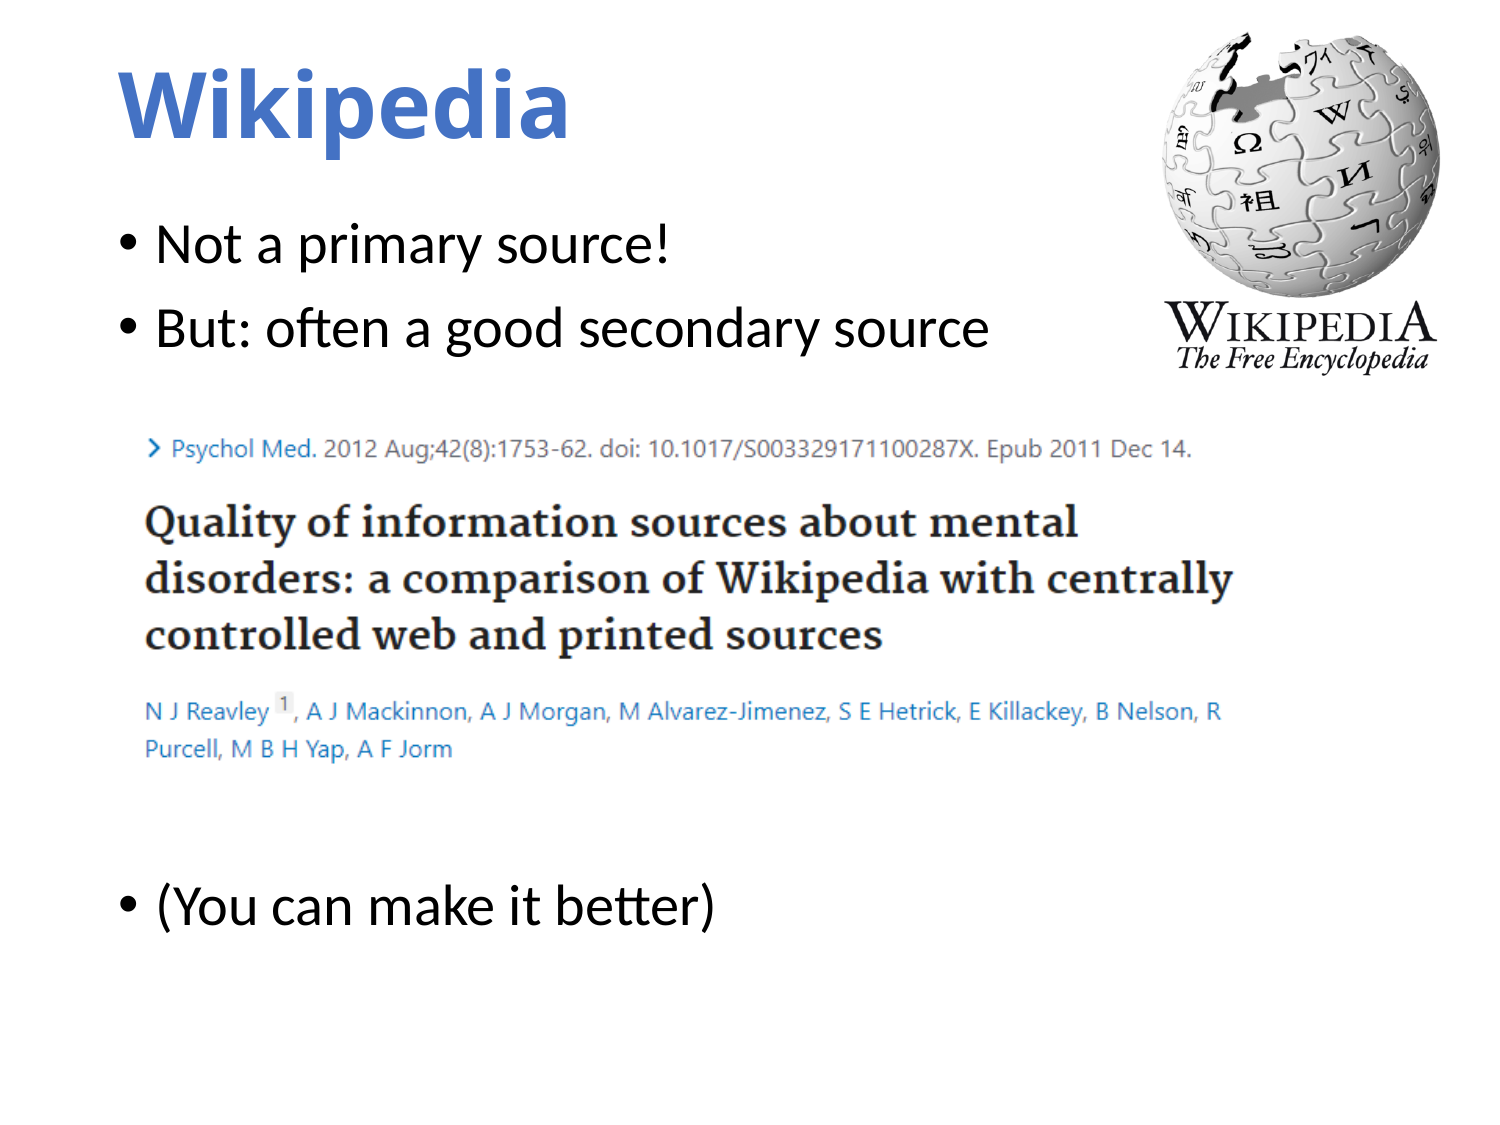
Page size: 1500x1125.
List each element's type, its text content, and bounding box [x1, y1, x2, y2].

list Not a primary source! But: often a good secondary source [103, 205, 1397, 867]
picture [1159, 29, 1443, 376]
text_box (You can make it better) [103, 867, 1397, 967]
picture [125, 422, 1258, 781]
title Wikipedia [103, 0, 1397, 205]
